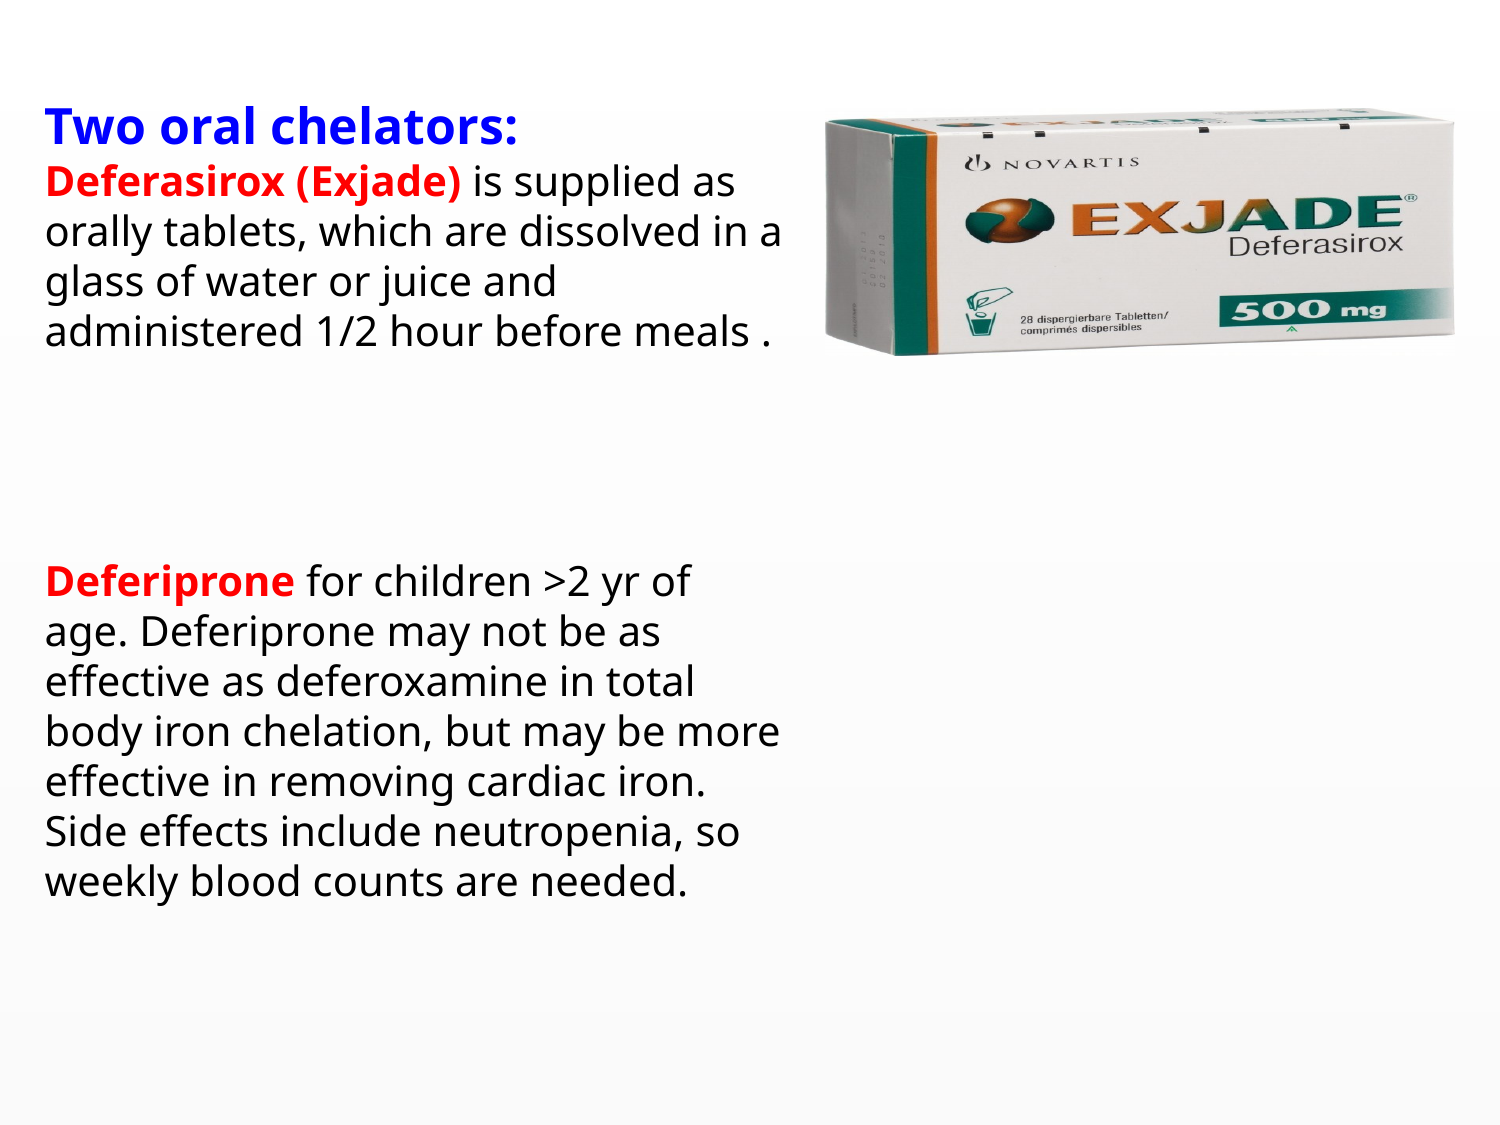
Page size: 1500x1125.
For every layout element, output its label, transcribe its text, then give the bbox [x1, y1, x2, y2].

text_box Two oral chelators: Deferasirox (Exjade) is supplied as orally tablets, which are dissolved in a glass of water or juice and administered 1/2 hour before meals . Deferiprone for children >2 yr of age. Deferiprone may not be as effective as deferoxamine in total body iron chelation, but may be more effective in removing cardiac iron. Side effects include neutropenia, so weekly blood counts are needed. [29, 87, 800, 913]
picture [824, 108, 1455, 356]
